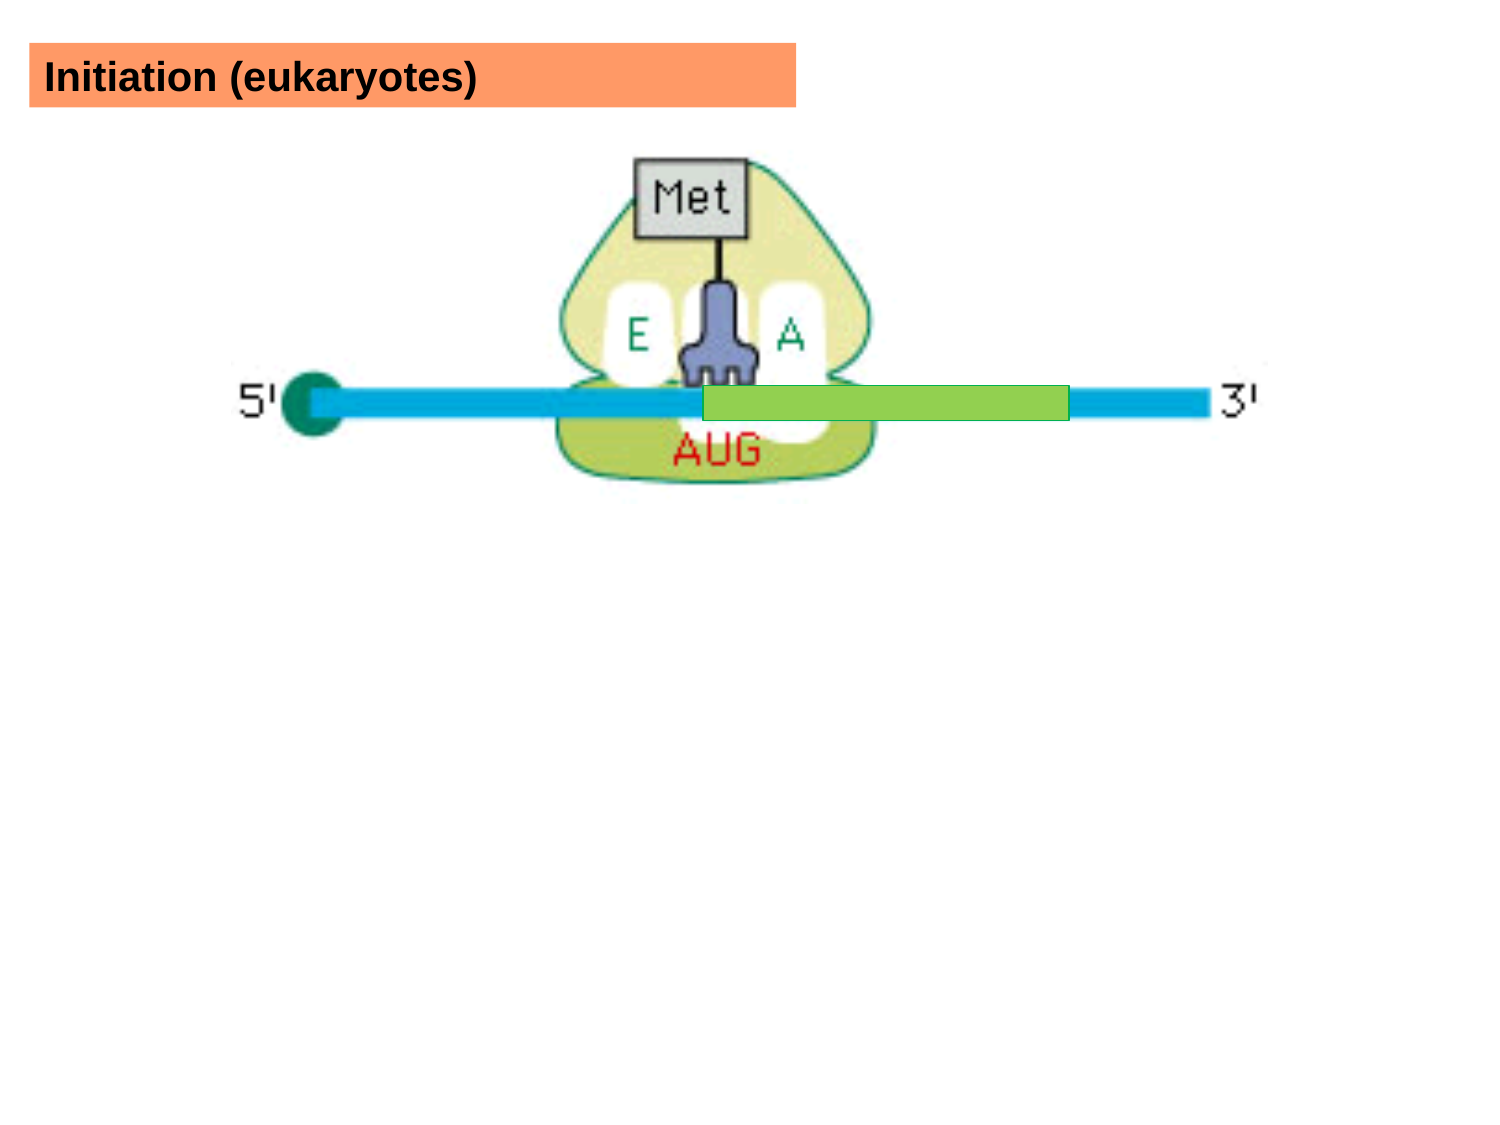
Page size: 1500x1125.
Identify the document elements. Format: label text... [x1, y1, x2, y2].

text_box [231, 136, 1269, 504]
text_box Initiation (eukaryotes) [29, 42, 797, 108]
